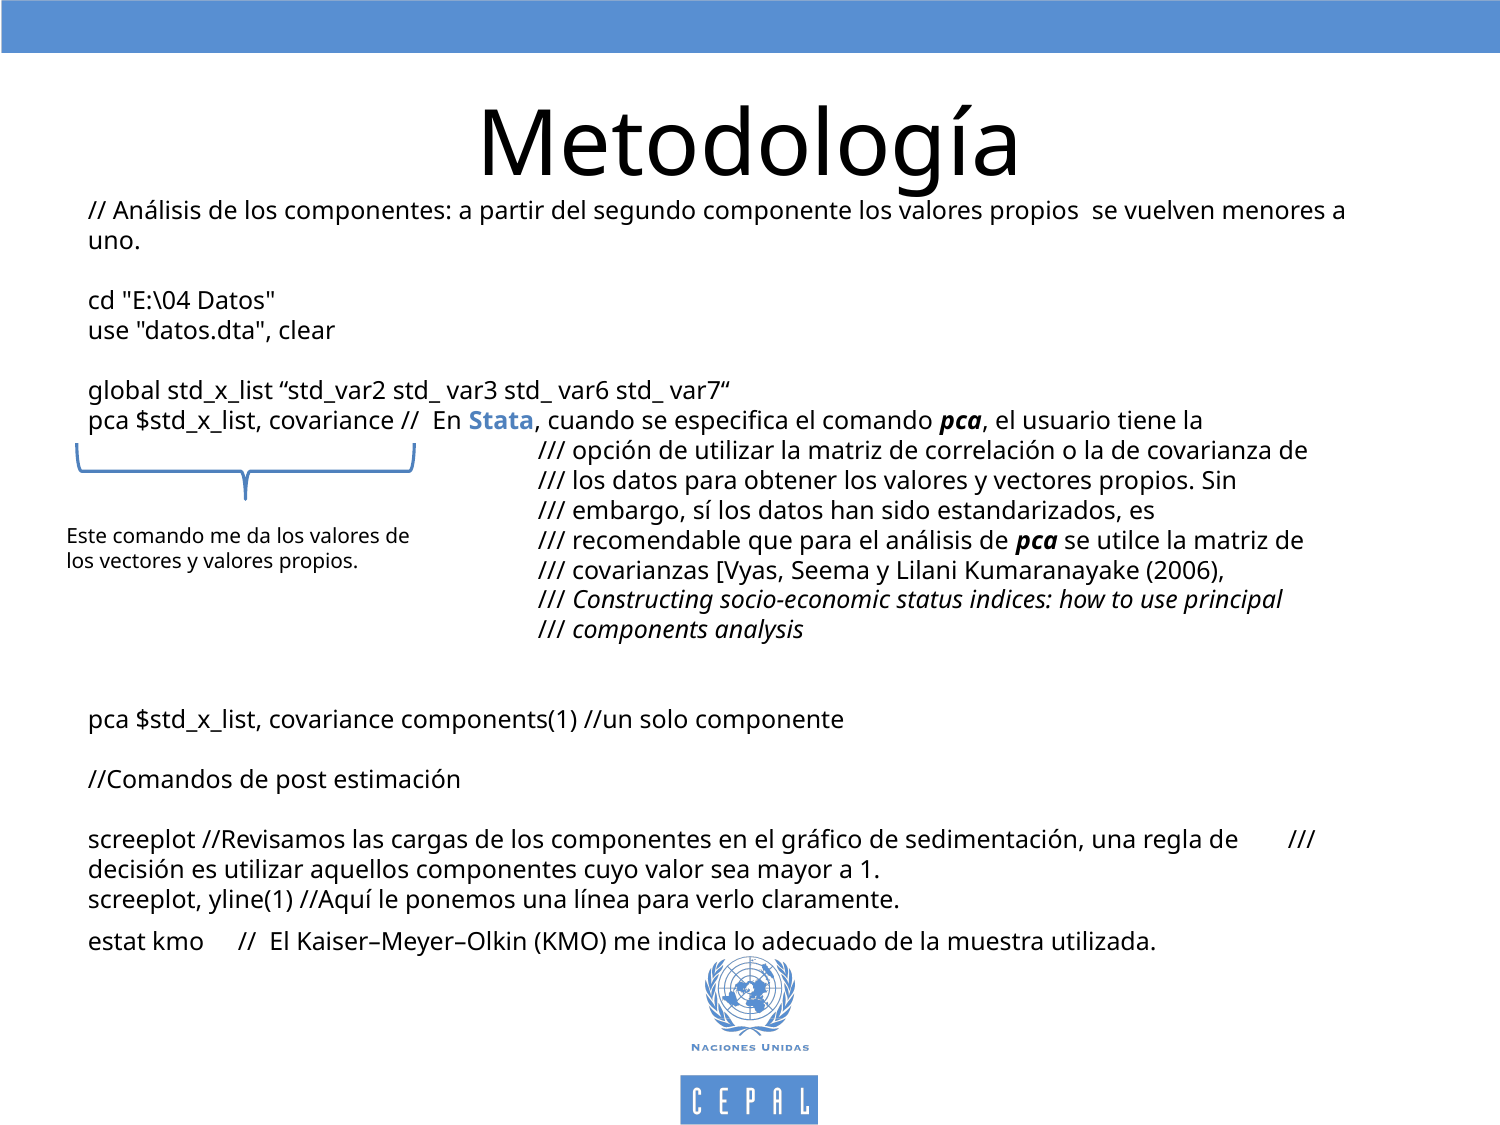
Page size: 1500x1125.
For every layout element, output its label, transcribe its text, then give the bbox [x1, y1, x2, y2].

text_box Este comando me da los valores de los vectores y valores propios. [51, 515, 440, 581]
picture [0, 0, 1500, 1125]
text_box // Análisis de los componentes: a partir del segundo componente los valores propios se vuelven menores a uno. cd "E:\04 Datos" use "datos.dta", clear global std_x_list “std_var2 std_ var3 std_ var6 std_ var7“ pca $std_x_list, covariance // En Stata, cuando se especifica el comando pca, el usuario tiene la /// opción de utilizar la matriz de correlación o la de covarianza de /// los datos para obtener los valores y vectores propios. Sin /// embargo, sí los datos han sido estandarizados, es /// recomendable que para el análisis de pca se utilce la matriz de /// covarianzas [Vyas, Seema y Lilani Kumaranayake (2006), /// Constructing socio-economic status indices: how to use principal /// components analysis pca $std_x_list, covariance components(1) //un solo componente //Comandos de post estimación screeplot //Revisamos las cargas de los componentes en el gráfico de sedimentación, una regla de /// decisión es utilizar aquellos componentes cuyo valor sea mayor a 1. screeplot, yline(1) //Aquí le ponemos una línea para verlo claramente. estat kmo // El Kaiser–Meyer–Olkin (KMO) me indica lo adecuado de la muestra utilizada. [73, 187, 1399, 966]
title Metodología [75, 45, 1425, 233]
text_box [76, 443, 416, 501]
